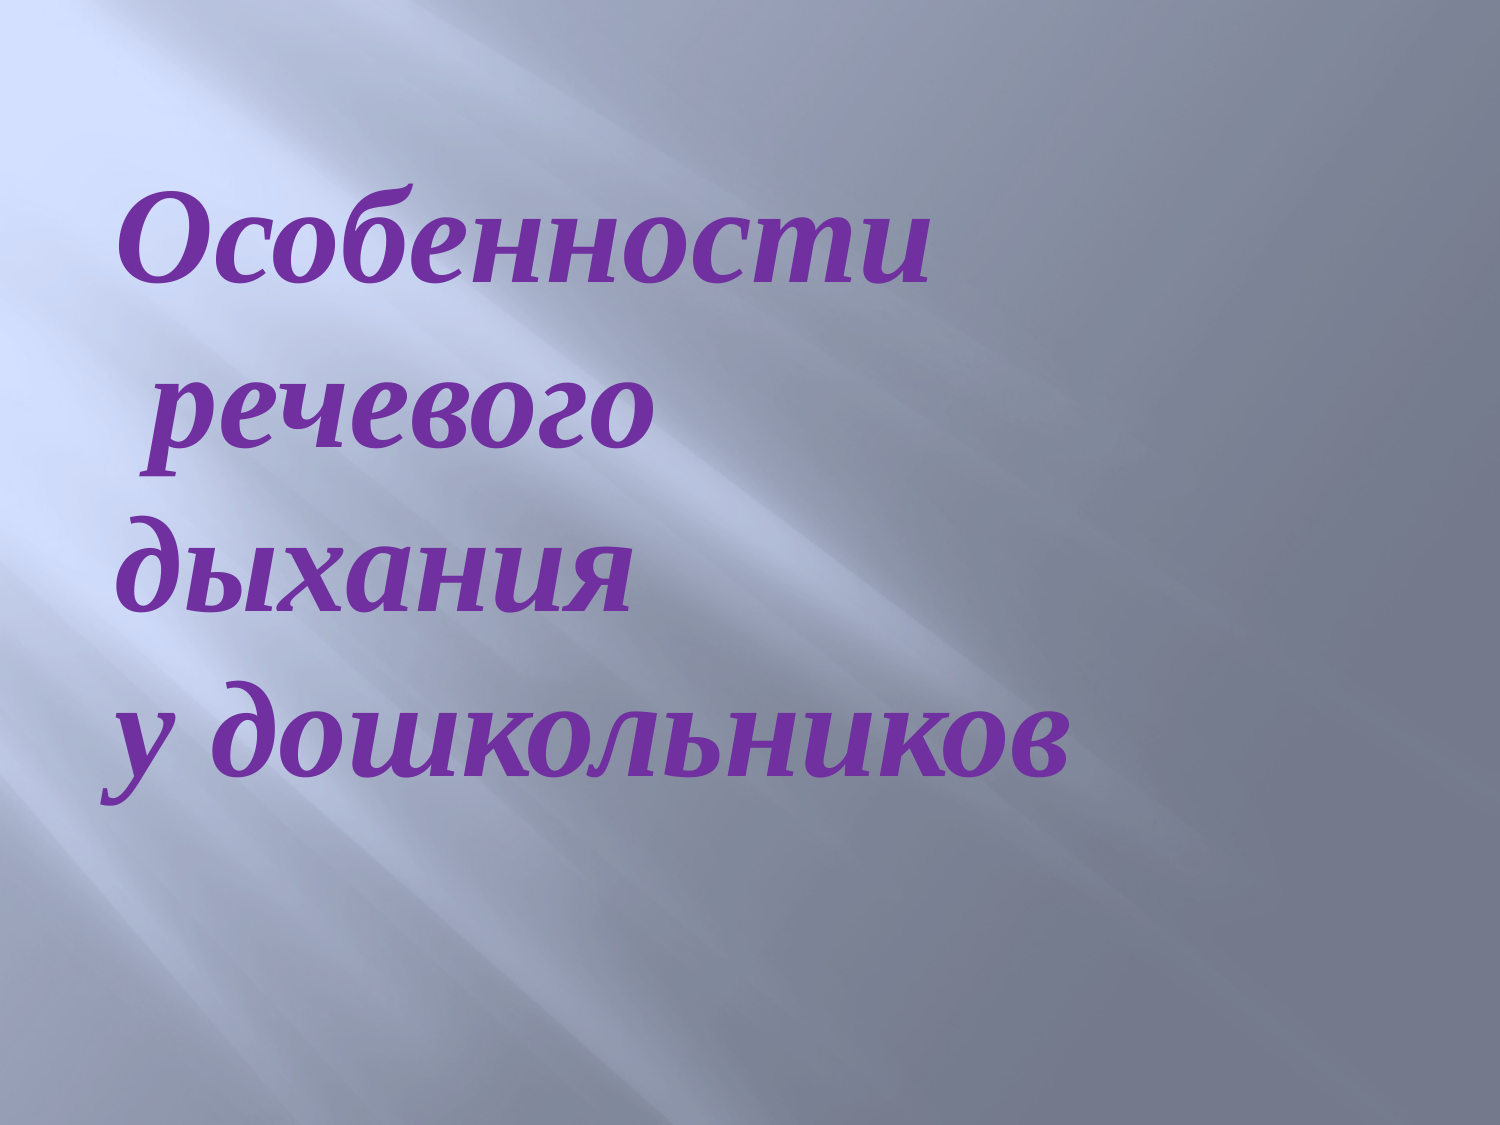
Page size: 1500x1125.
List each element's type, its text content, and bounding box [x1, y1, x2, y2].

text_box Особенности речевого дыхания у дошкольников [100, 137, 1211, 812]
